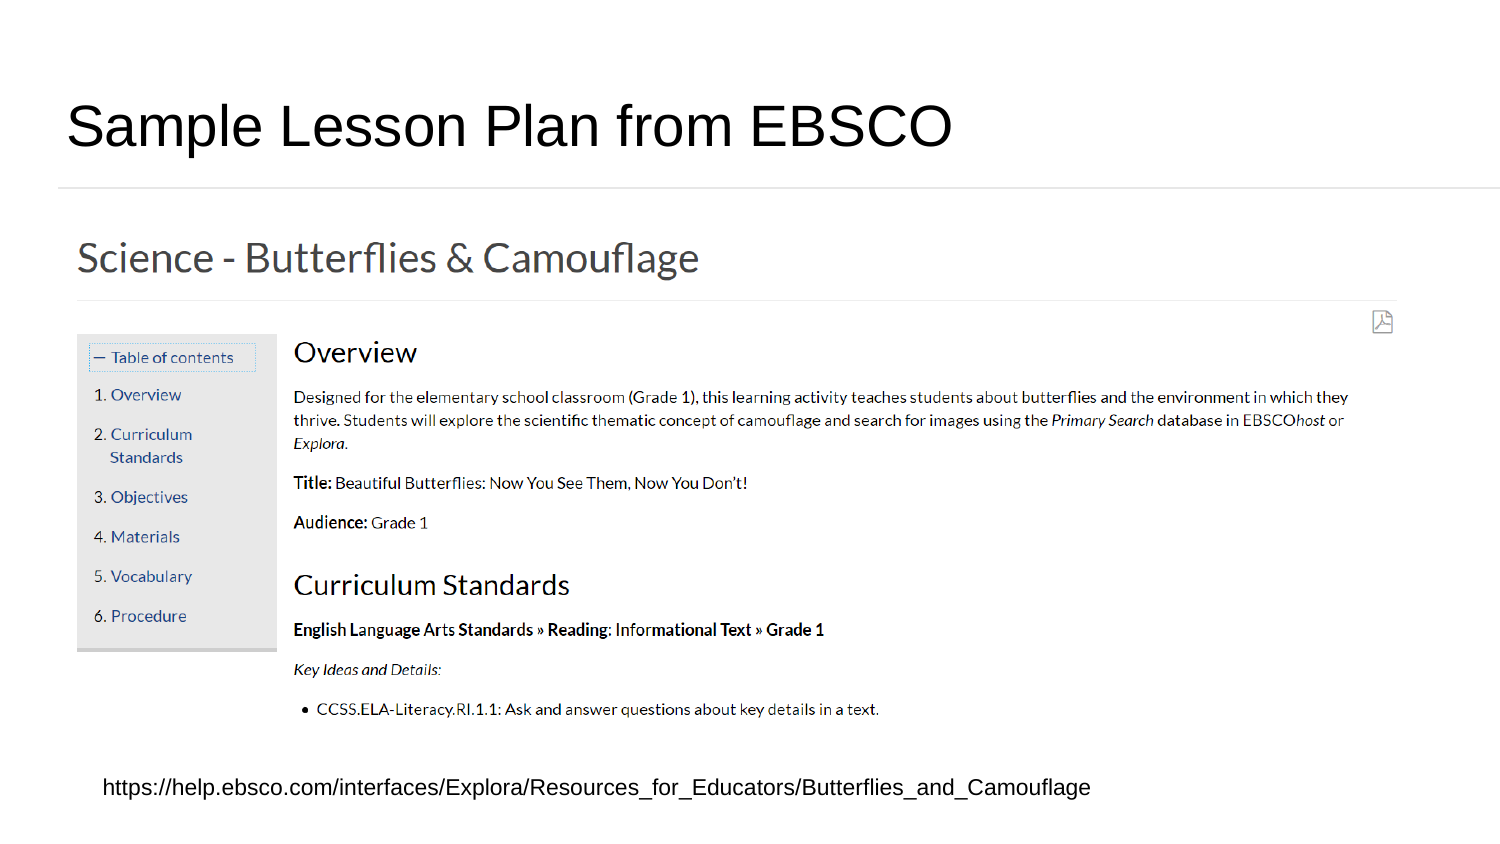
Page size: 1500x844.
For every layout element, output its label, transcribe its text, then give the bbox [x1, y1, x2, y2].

picture [58, 187, 1500, 728]
text_box https://help.ebsco.com/interfaces/Explora/Resources_for_Educators/Butterflies_and_Camouflage [87, 764, 1146, 807]
title Sample Lesson Plan from EBSCO [51, 72, 1449, 167]
